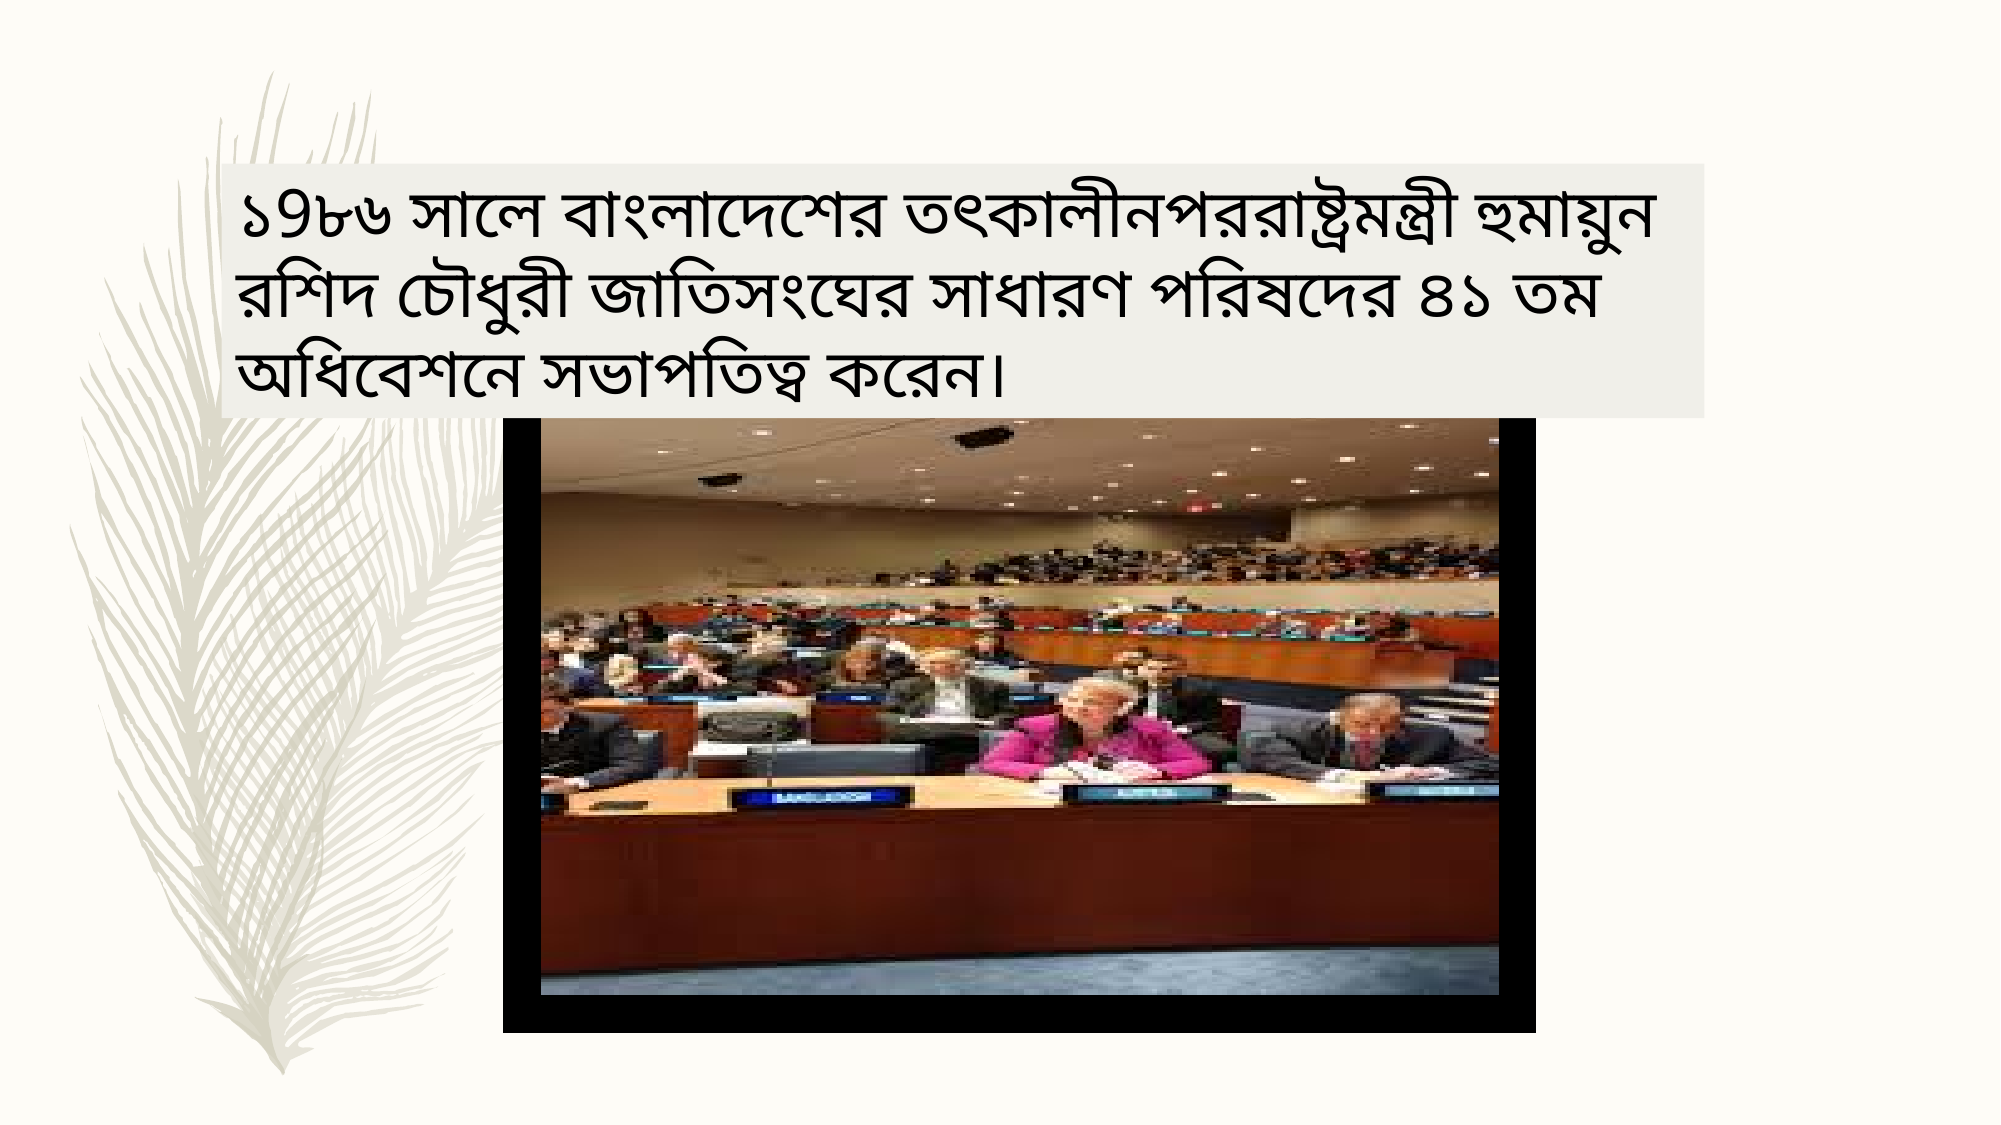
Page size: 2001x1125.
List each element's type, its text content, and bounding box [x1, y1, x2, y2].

text_box ১9৮৬ সালে বাংলাদেশের তৎকালীনপররাষ্ট্রমন্ত্রী হুমায়ুন রশিদ চৌধুরী জাতিসংঘের সাধারণ পরিষদের ৪১ তম অধিবেশনে সভাপতিত্ব করেন। [221, 163, 1705, 419]
picture [540, 403, 1500, 996]
